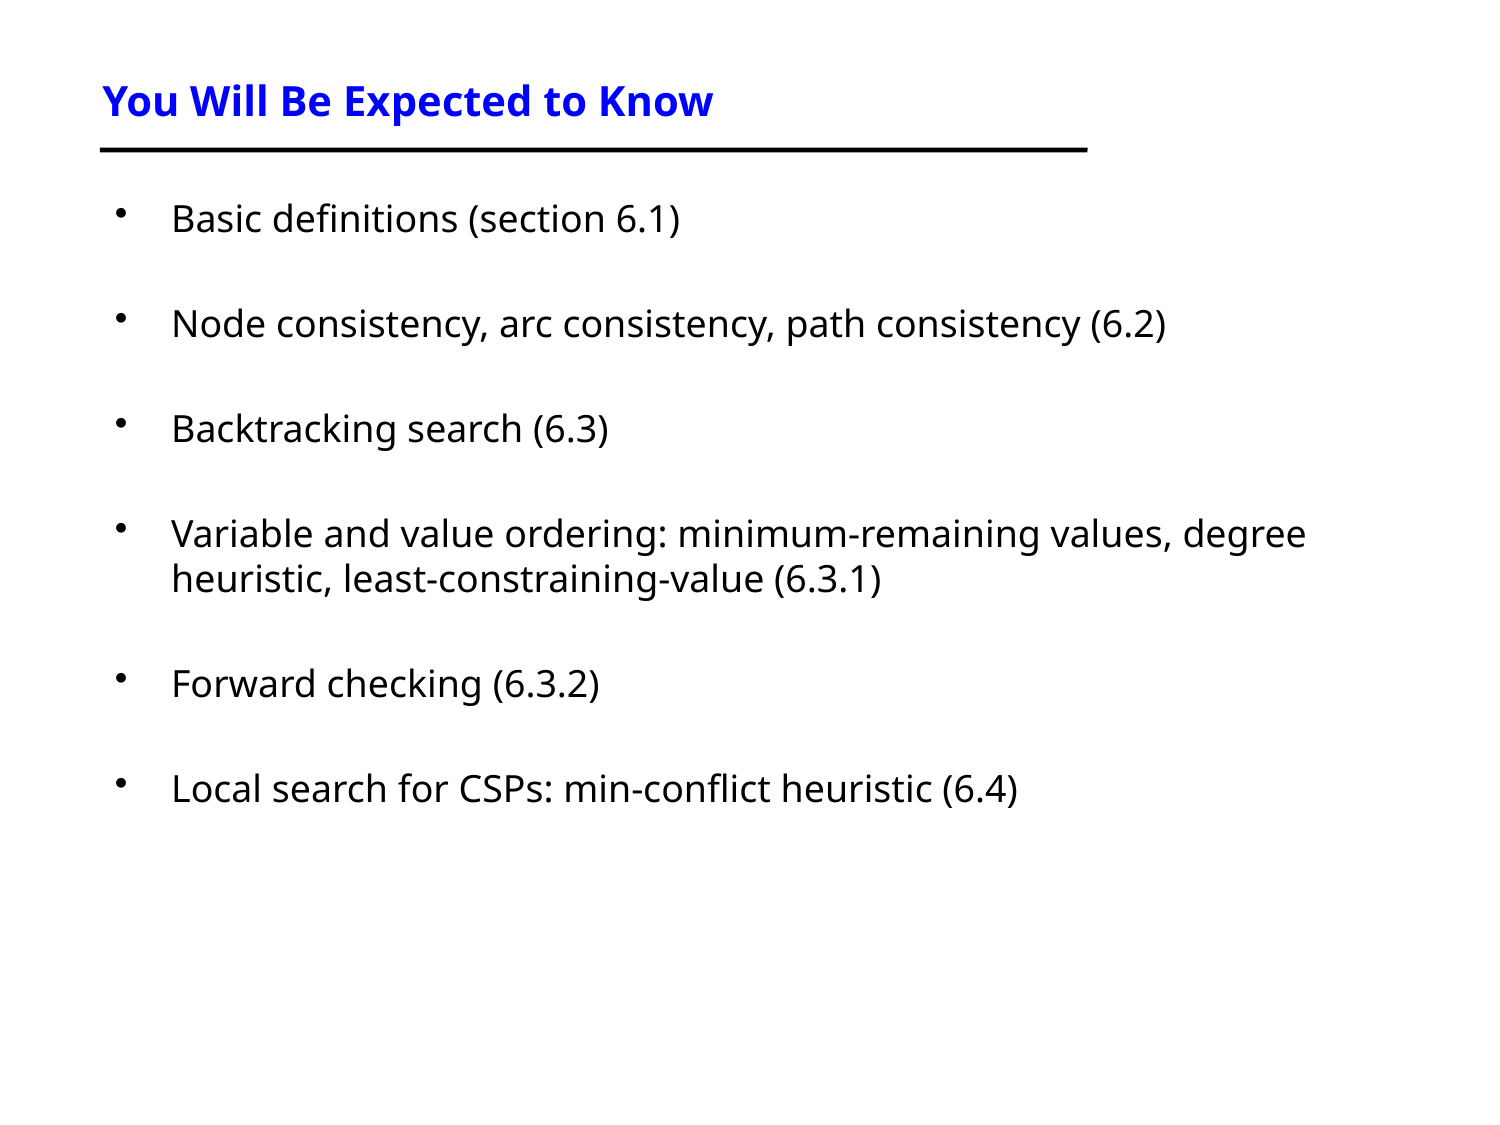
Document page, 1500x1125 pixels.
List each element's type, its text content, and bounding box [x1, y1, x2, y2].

list Basic definitions (section 6.1) Node consistency, arc consistency, path consistency (6.2) Backtracking search (6.3) Variable and value ordering: minimum-remaining values, degree heuristic, least-constraining-value (6.3.1) Forward checking (6.3.2) Local search for CSPs: min-conflict heuristic (6.4) [99, 187, 1388, 1013]
title You Will Be Expected to Know [87, 50, 1363, 150]
